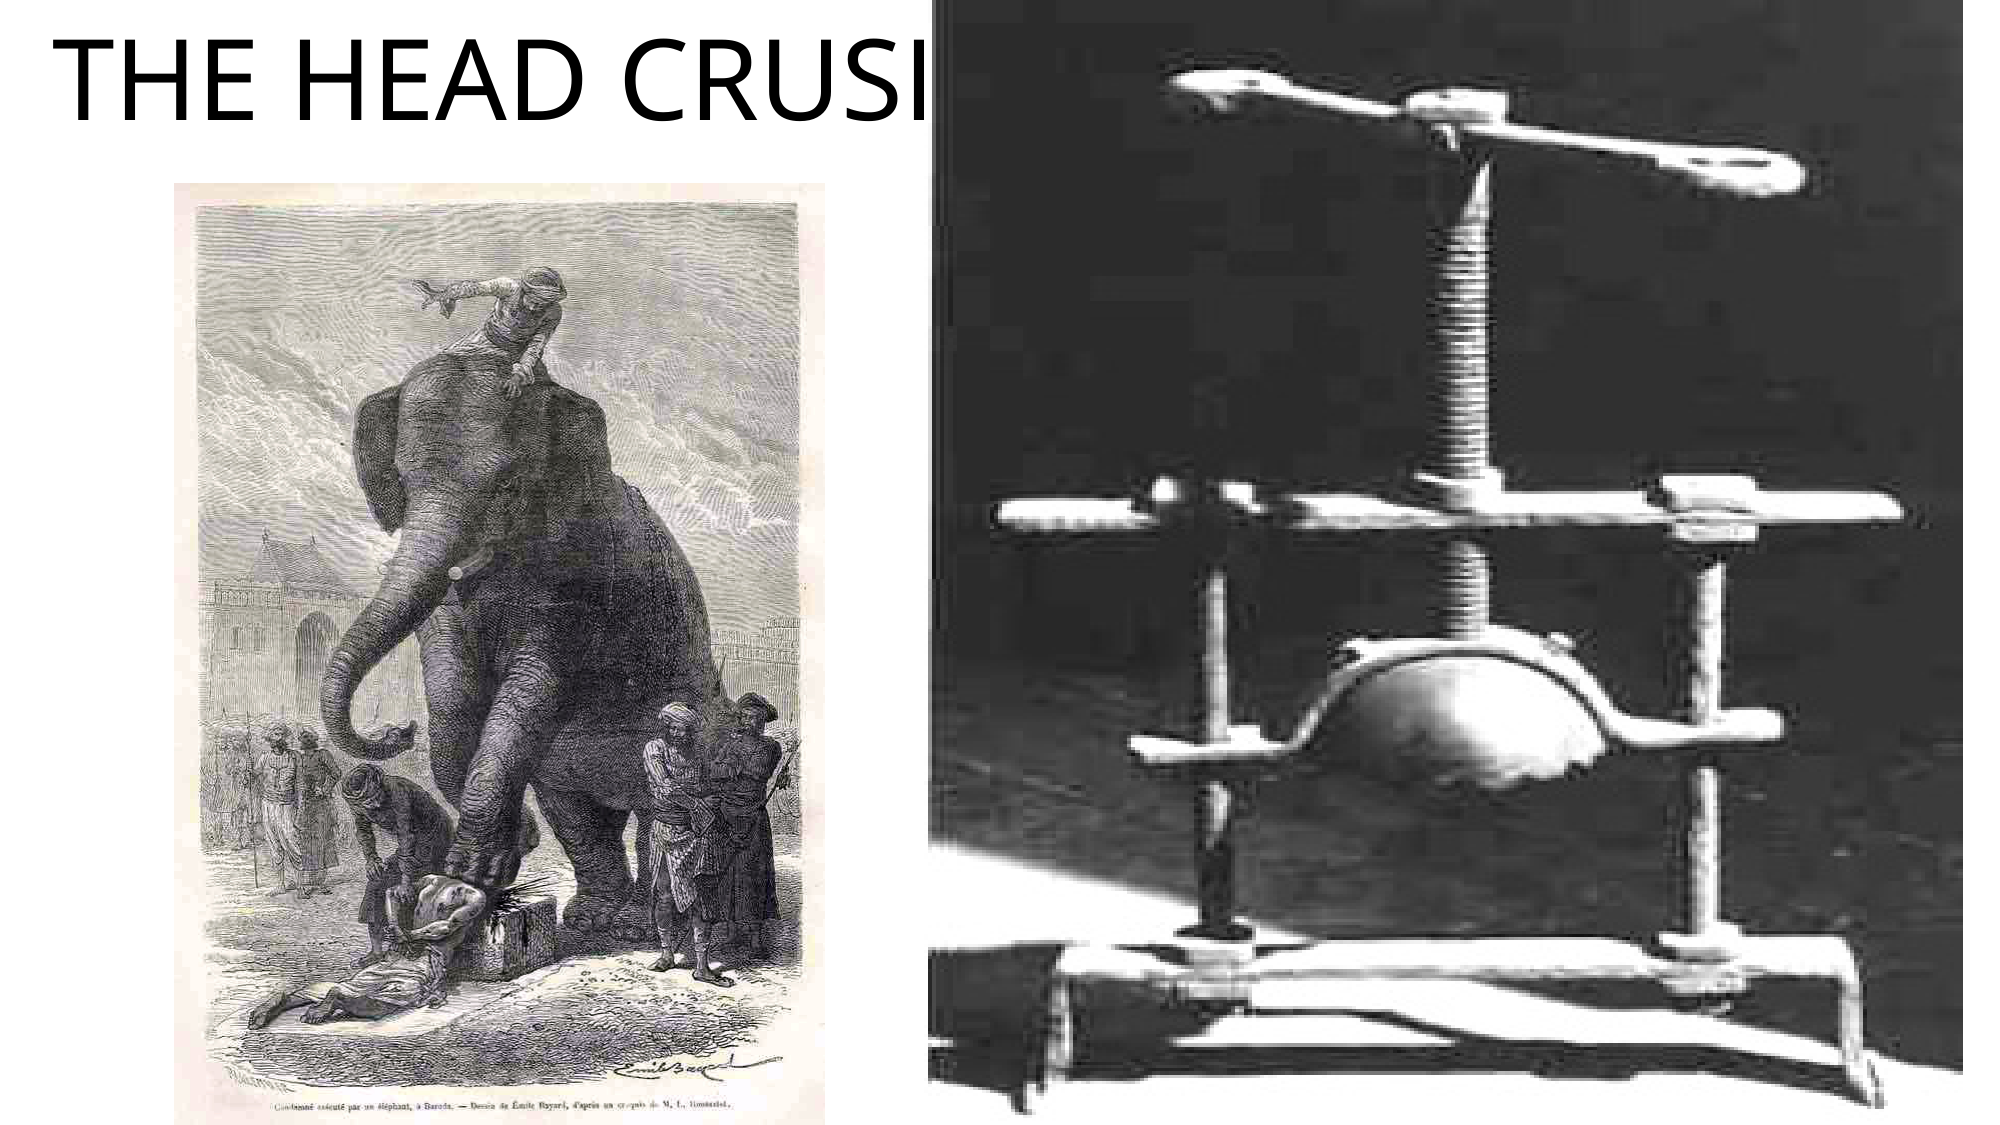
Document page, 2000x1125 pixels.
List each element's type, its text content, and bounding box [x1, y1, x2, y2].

title The Head Crusher [37, 0, 924, 169]
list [928, 3, 1961, 1123]
picture [174, 183, 825, 1125]
